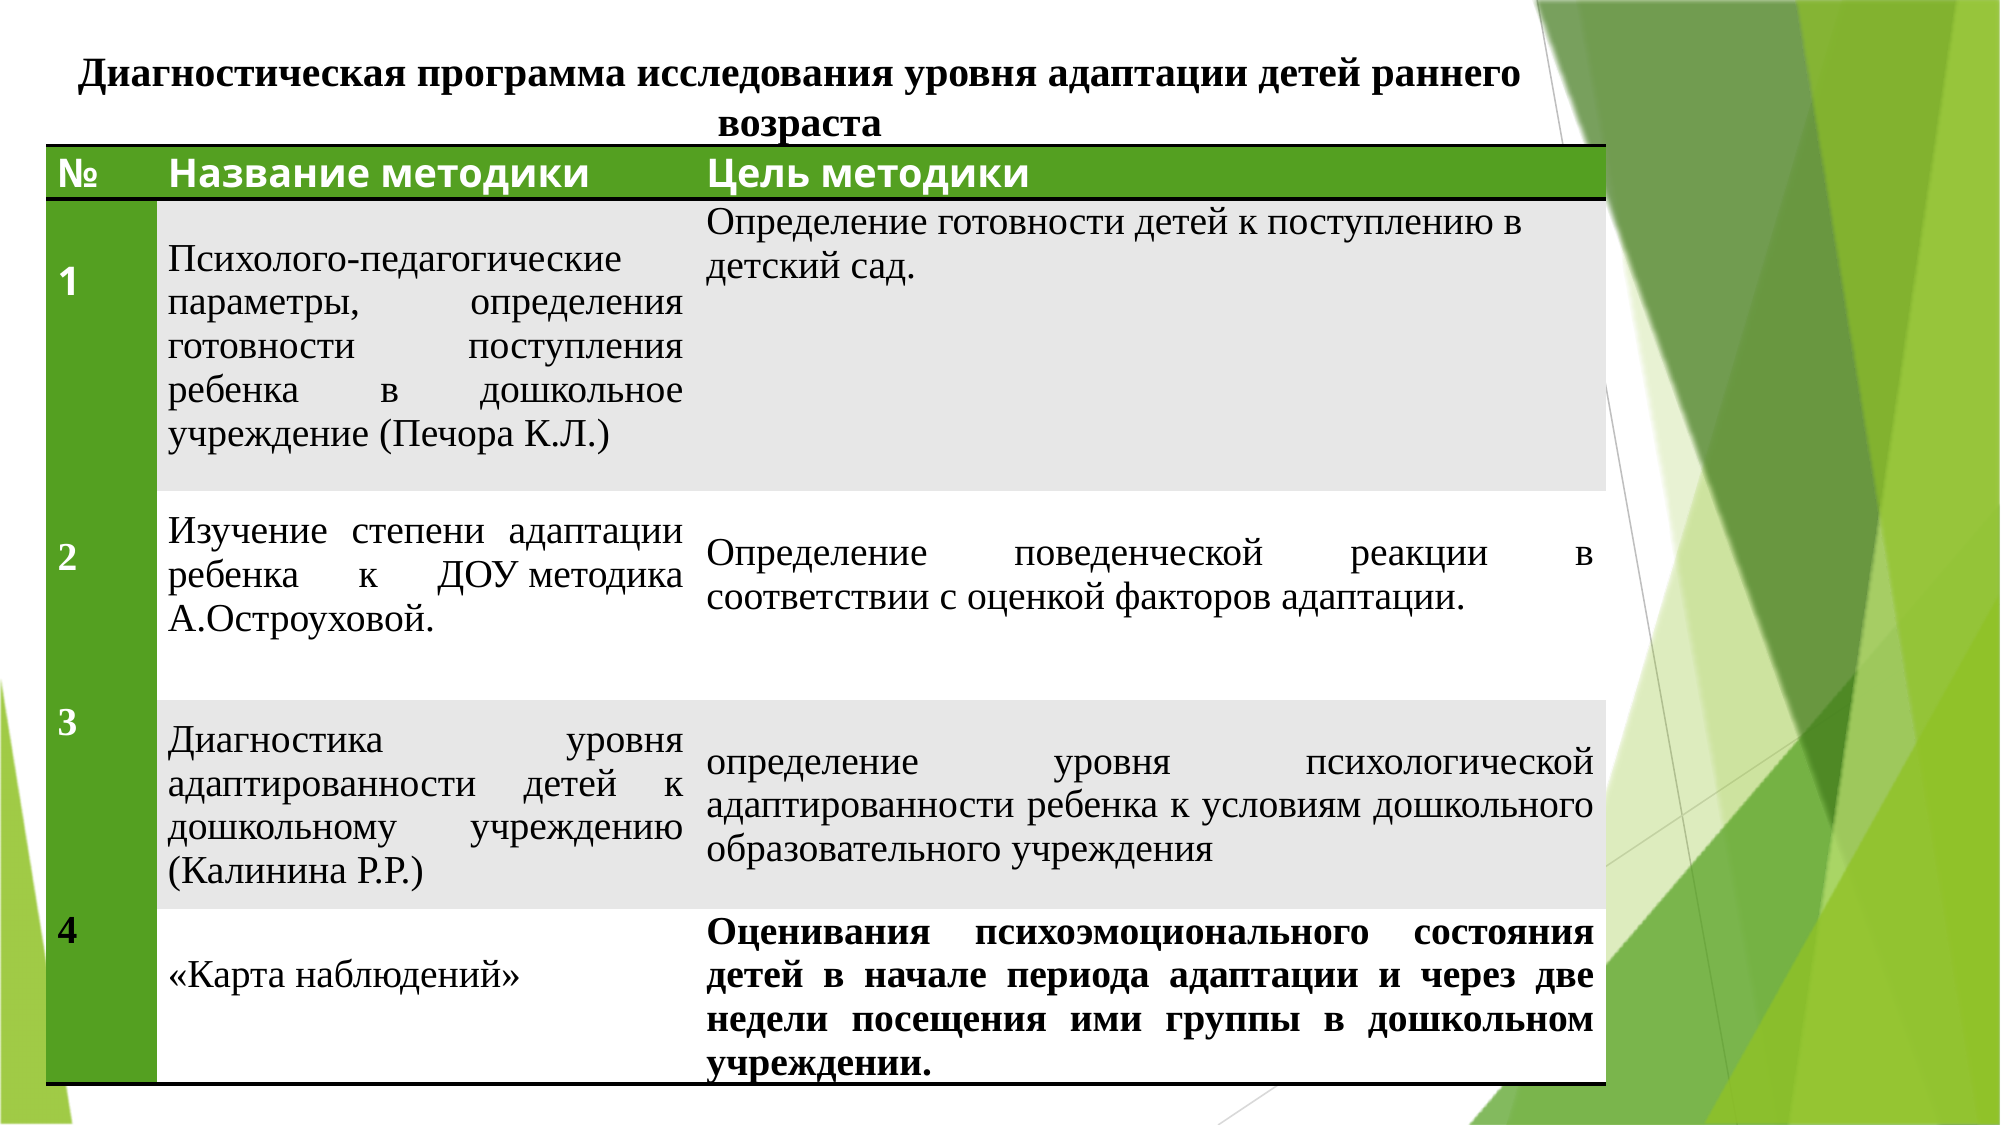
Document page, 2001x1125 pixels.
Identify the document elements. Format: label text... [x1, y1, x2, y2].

table_header № [46, 147, 157, 197]
table_cell Диагностика уровня адаптированности детей к дошкольному учреждению (Калинина Р.Р.) [157, 700, 695, 909]
table_cell Оценивания психоэмоционального состояния детей в начале периода адаптации и через две недели посещения ими группы в дошкольном учреждении. [695, 909, 1606, 1082]
table_cell 1 [46, 201, 157, 491]
table_cell 3 [46, 700, 157, 909]
table_cell «Карта наблюдений» [157, 909, 695, 1082]
table_cell Определение поведенческой реакции в соответствии с оценкой факторов адаптации. [695, 491, 1606, 700]
table_header Цель методики [695, 147, 1606, 197]
table_cell Определение готовности детей к поступлению в детский сад. [695, 201, 1606, 491]
table_header Название методики [157, 147, 695, 197]
title Диагностическая программа исследования уровня адаптации детей раннего возраста [46, 36, 1554, 144]
table_cell определение уровня психологической адаптированности ребенка к условиям дошкольного образовательного учреждения [695, 700, 1606, 909]
table_cell 2 [46, 491, 157, 700]
table_cell 4 [46, 909, 157, 1082]
table_cell Психолого-педагогические параметры, определения готовности поступления ребенка в дошкольное учреждение (Печора К.Л.) [157, 201, 695, 491]
table_cell Изучение степени адаптации ребенка к ДОУ методика А.Остроуховой. [157, 491, 695, 700]
